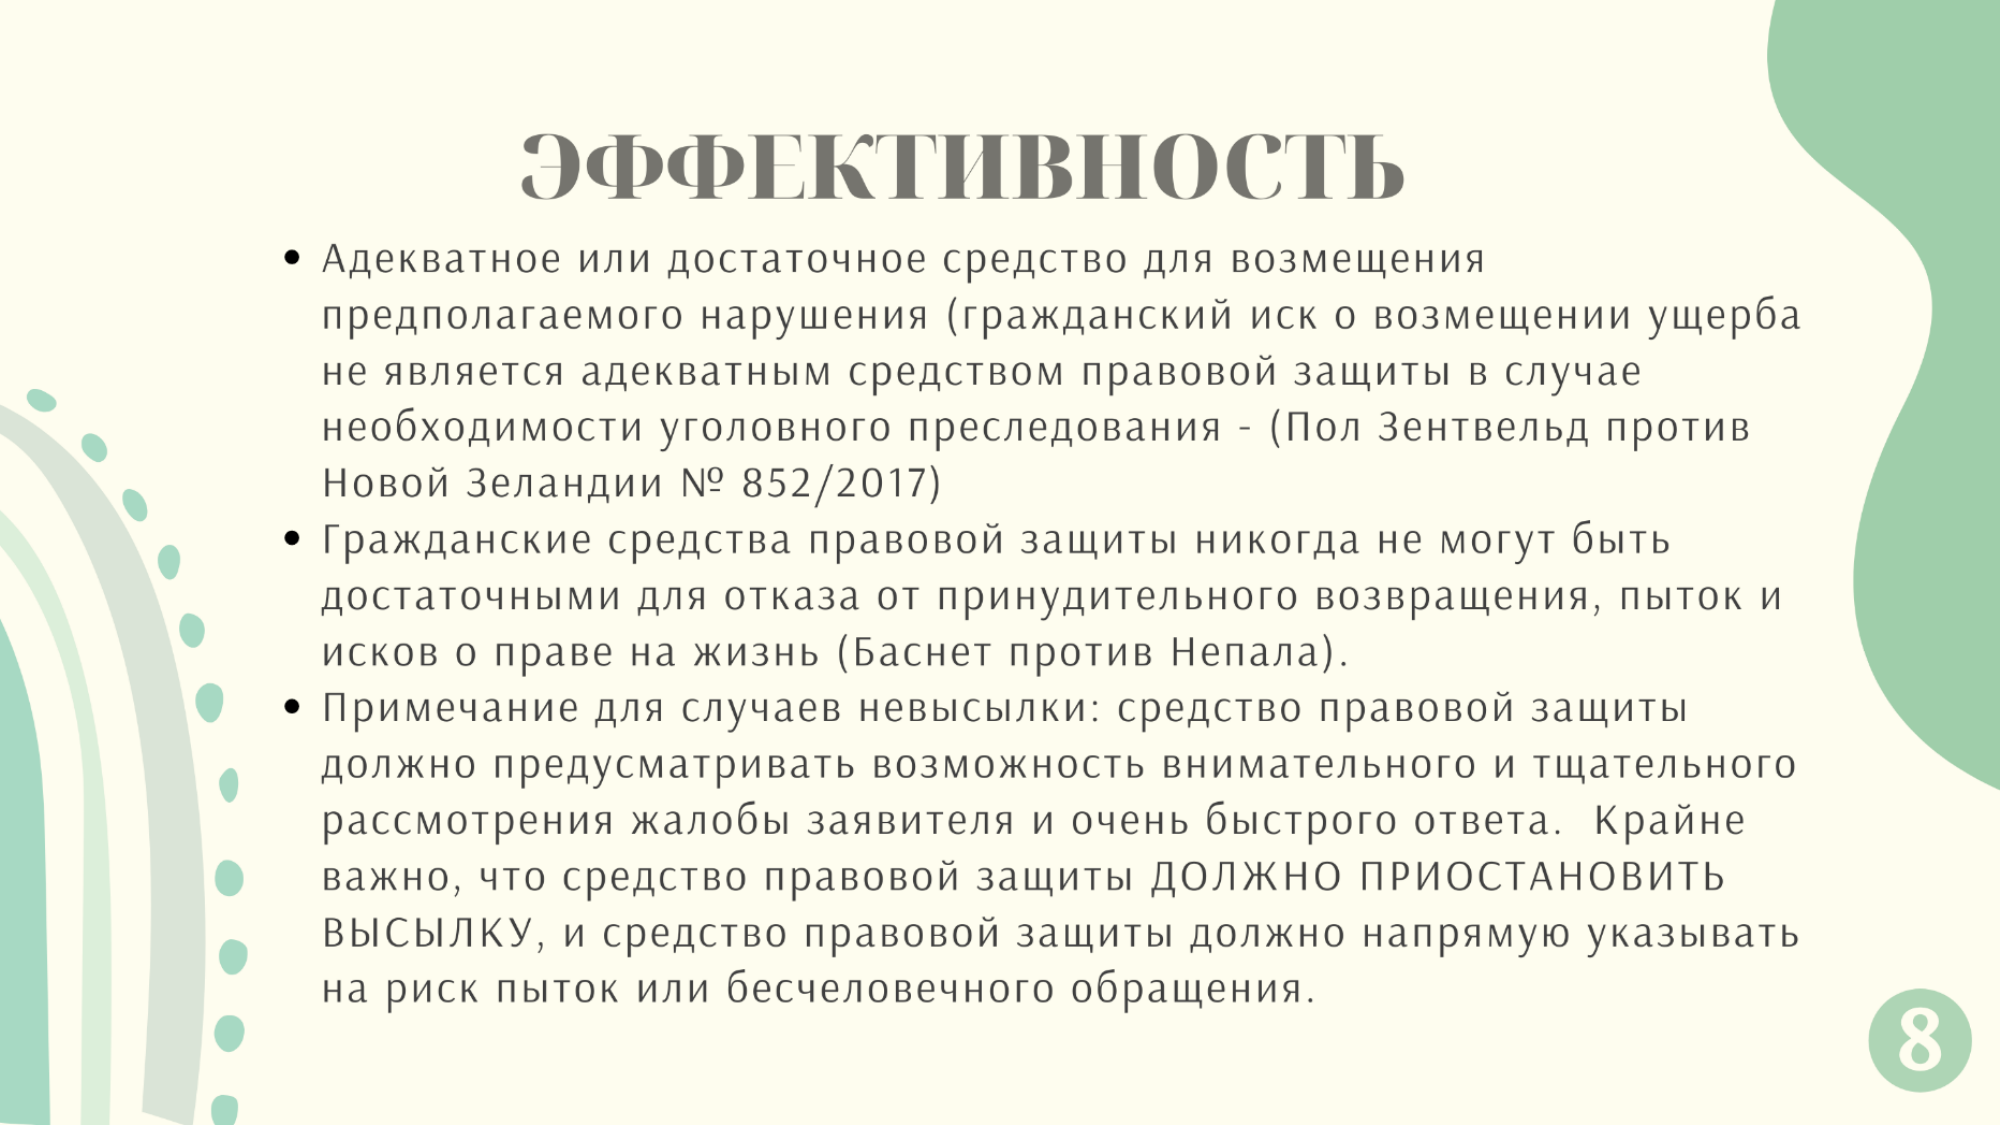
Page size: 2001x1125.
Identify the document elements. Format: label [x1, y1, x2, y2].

list [0, 0, 2000, 1125]
